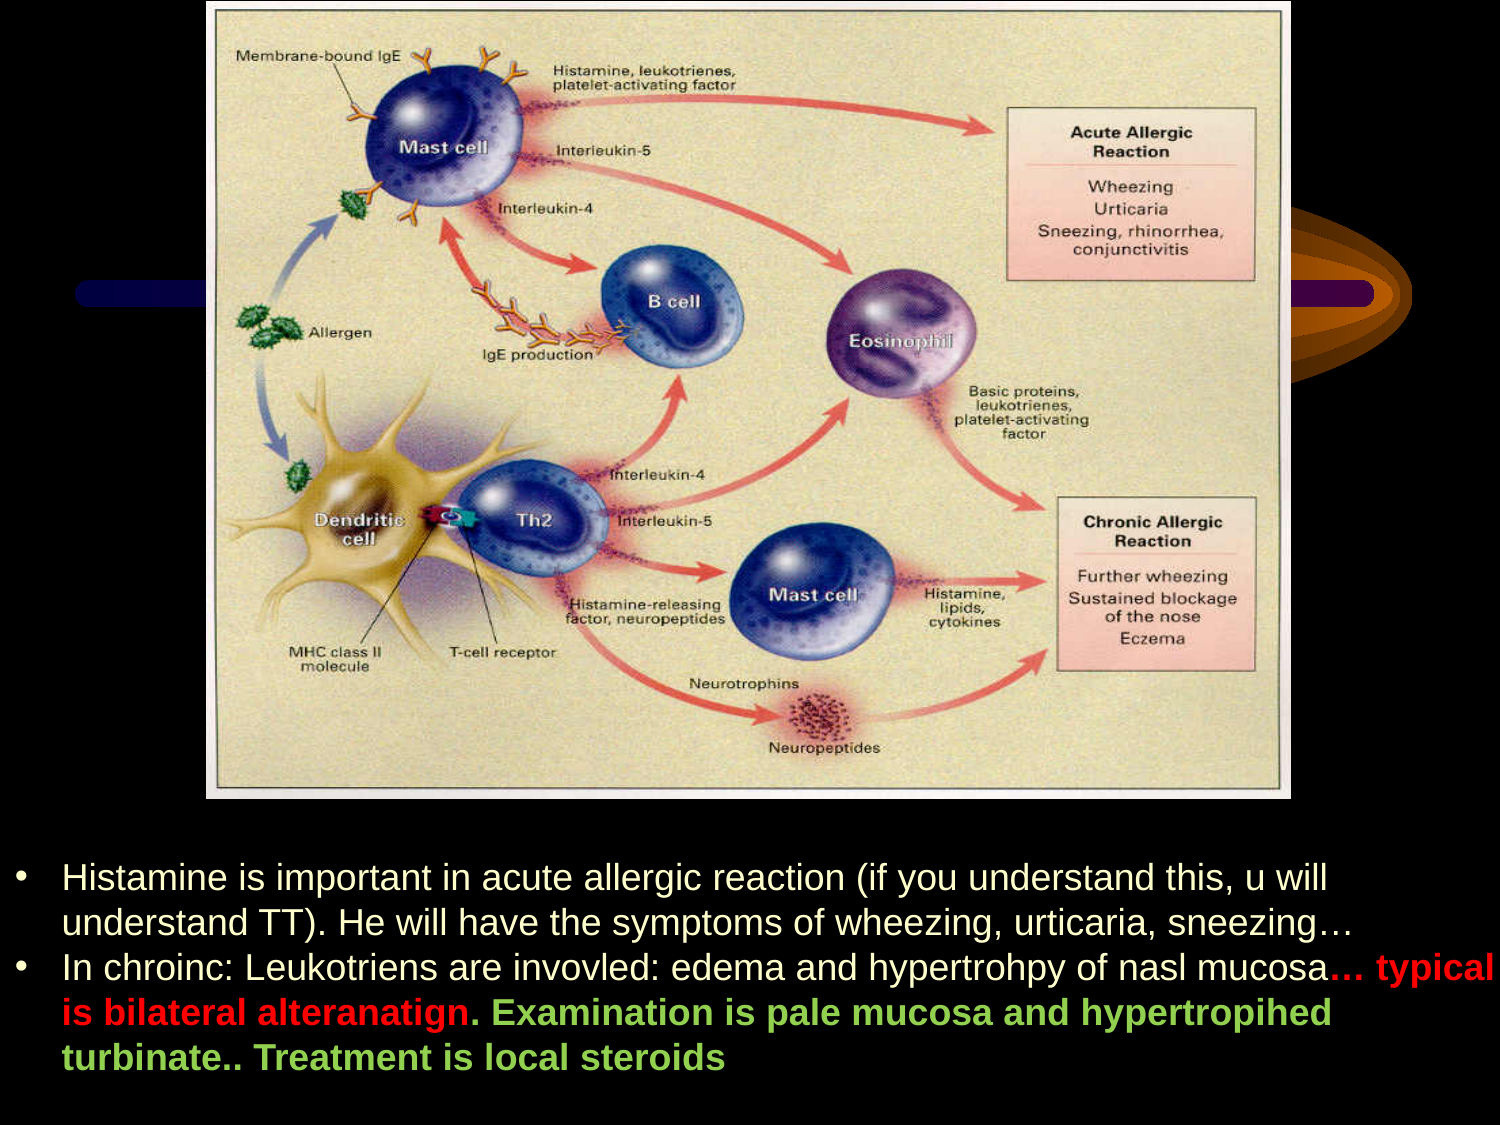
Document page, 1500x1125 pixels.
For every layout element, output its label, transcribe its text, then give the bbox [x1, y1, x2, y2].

picture [206, 0, 1292, 799]
text_box Histamine is important in acute allergic reaction (if you understand this, u will understand TT). He will have the symptoms of wheezing, urticaria, sneezing… In chroinc: Leukotriens are invovled: edema and hypertrohpy of nasl mucosa… typical is bilateral alteranatign. Examination is pale mucosa and hypertropihed turbinate.. Treatment is local steroids [0, 846, 1500, 1086]
